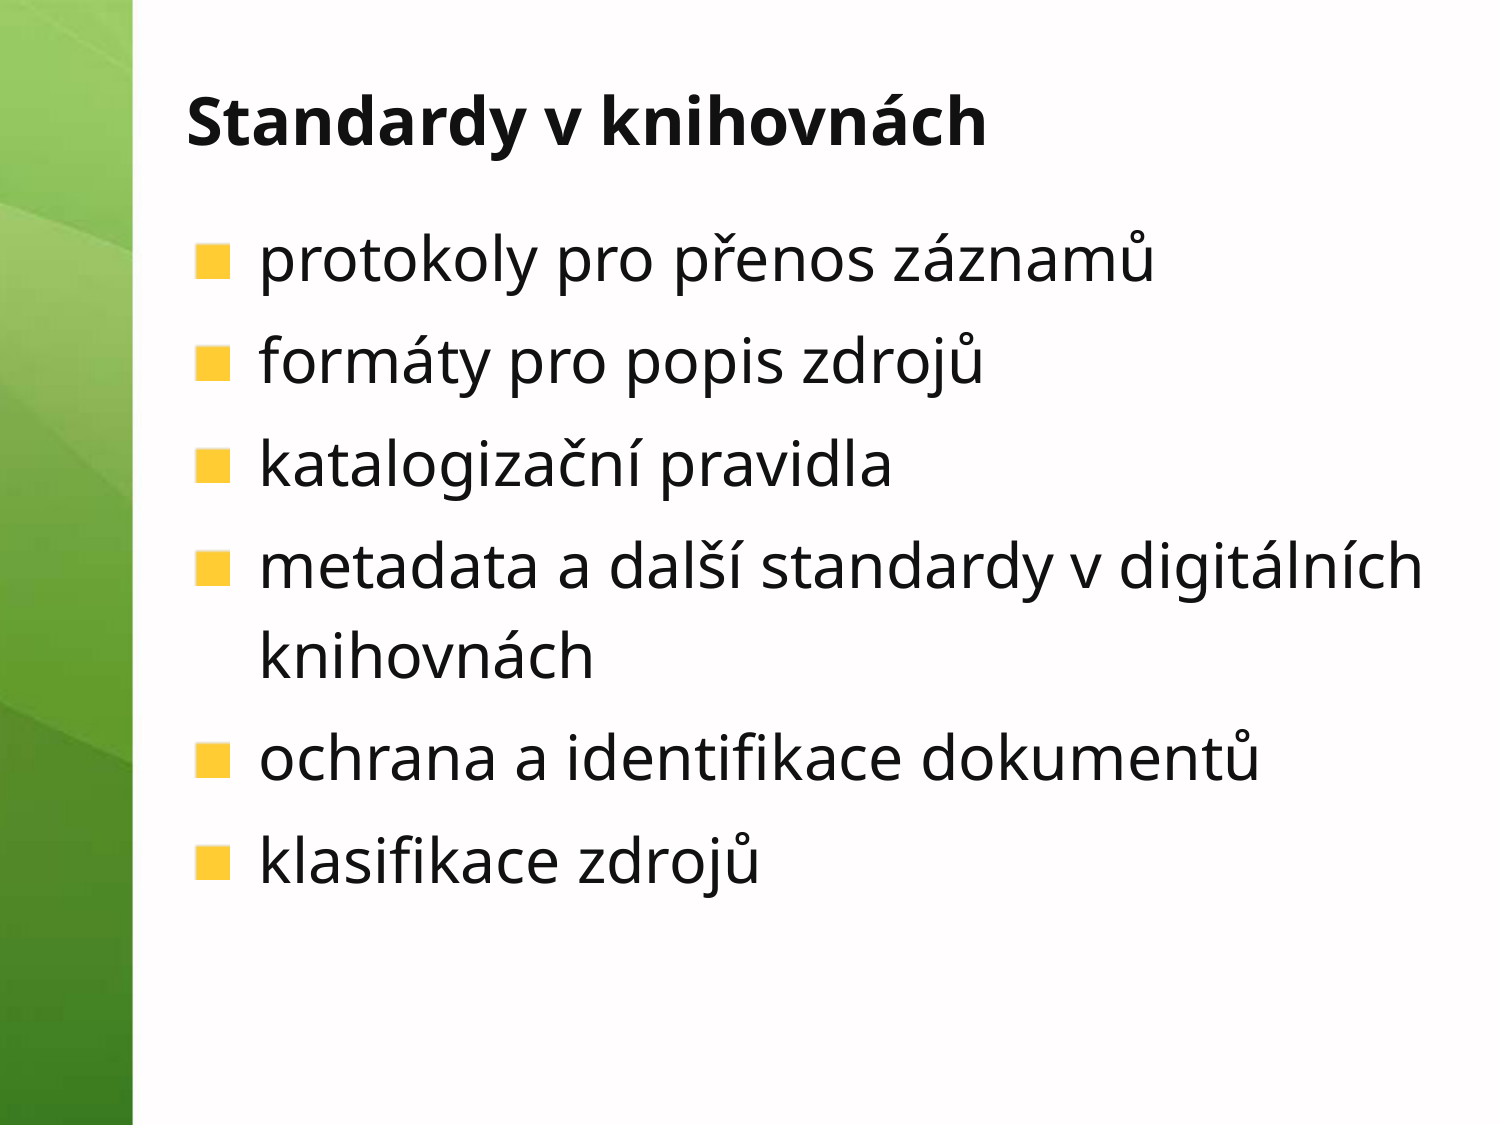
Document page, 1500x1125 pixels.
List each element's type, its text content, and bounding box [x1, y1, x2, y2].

title Standardy v knihovnách [171, 77, 1447, 161]
list protokoly pro přenos záznamů formáty pro popis zdrojů katalogizační pravidla metadata a další standardy v digitálních knihovnách ochrana a identifikace dokumentů klasifikace zdrojů [171, 196, 1447, 1094]
picture [0, 0, 1500, 1125]
